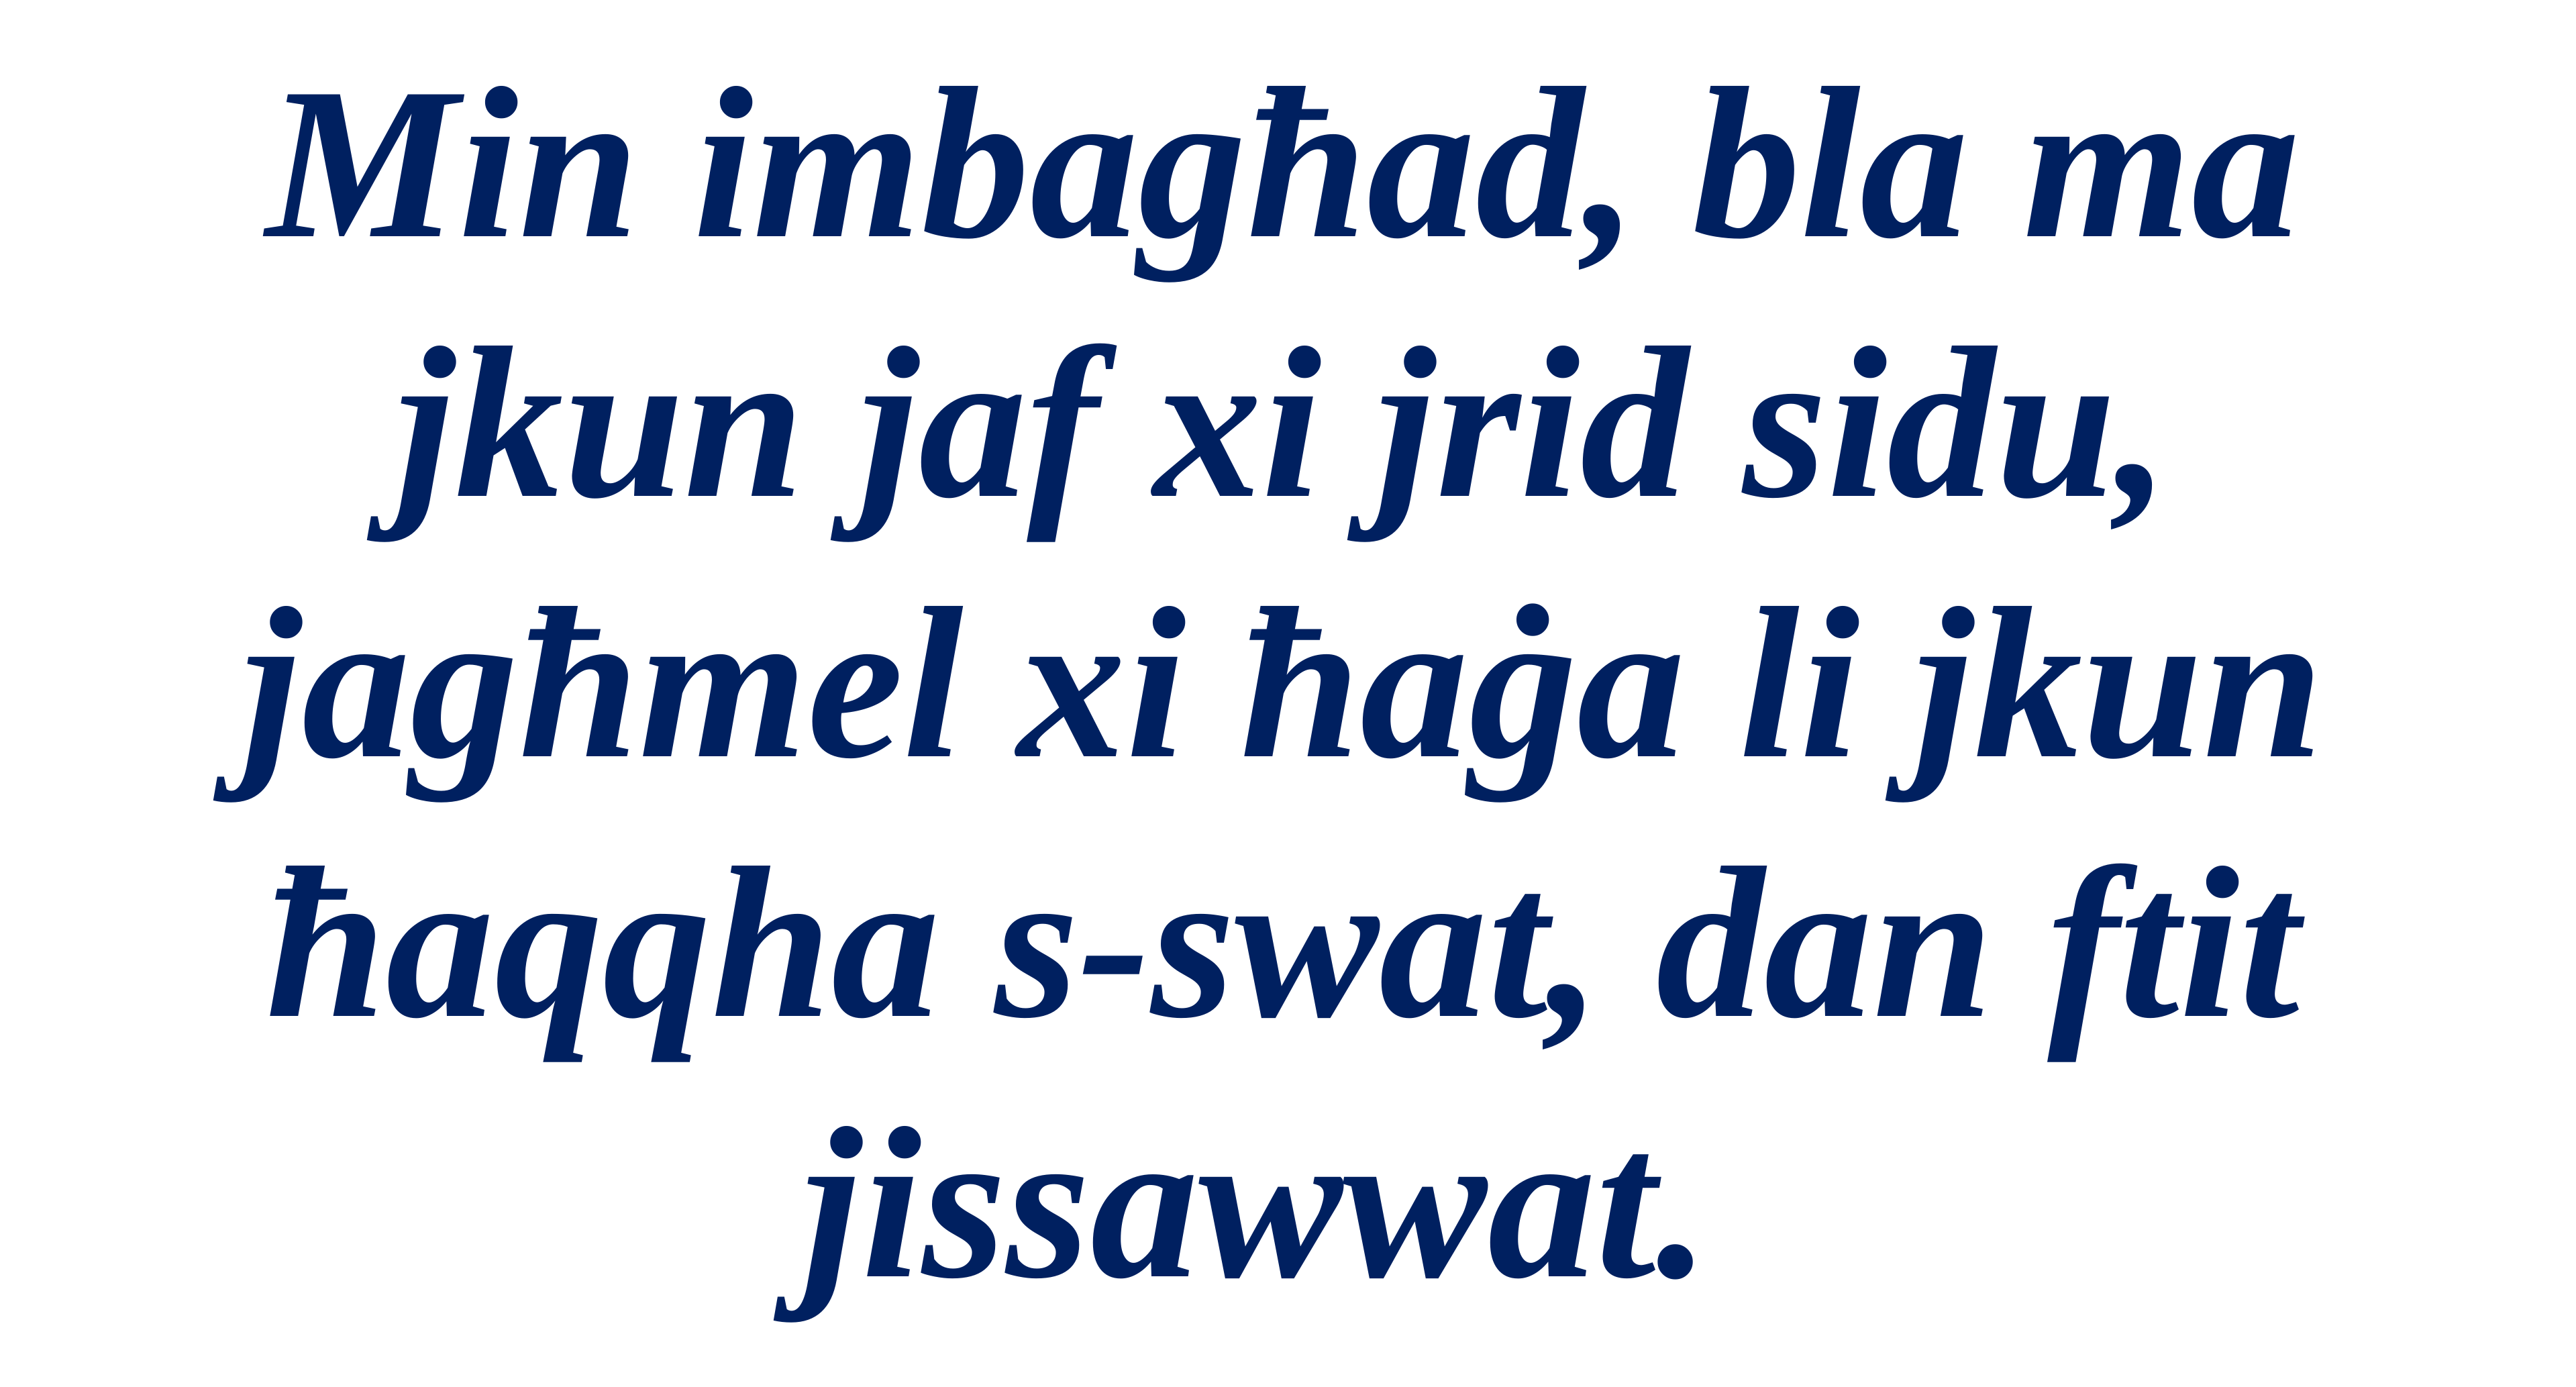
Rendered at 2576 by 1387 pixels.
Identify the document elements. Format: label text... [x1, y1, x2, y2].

list Min imbagħad, bla ma jkun jaf xi jrid sidu, jagħmel xi ħaġa li jkun ħaqqha s-swat, dan ftit jissawwat. [43, 19, 2524, 641]
